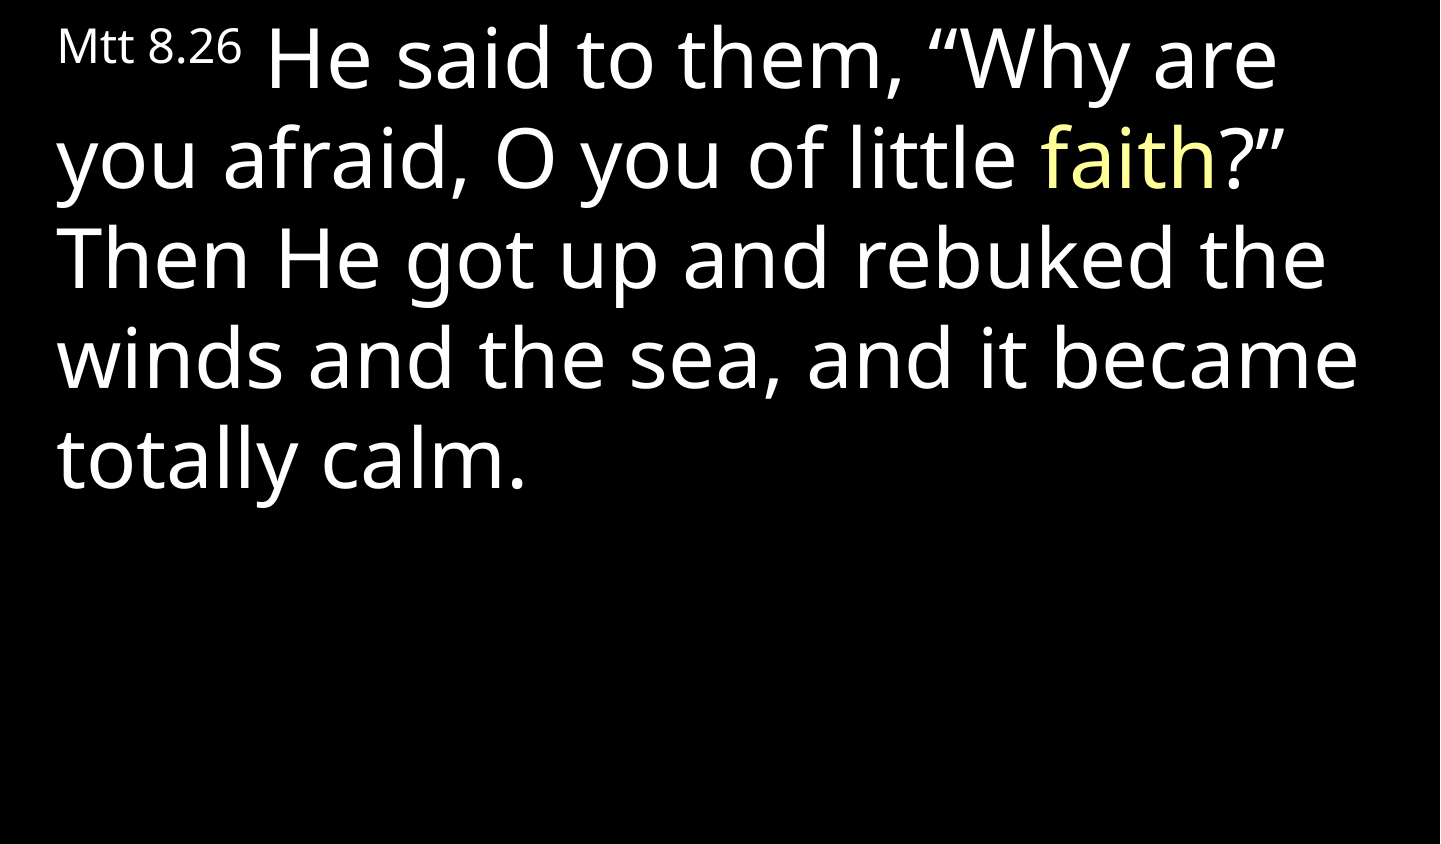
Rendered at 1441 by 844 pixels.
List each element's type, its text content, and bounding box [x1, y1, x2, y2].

subtitle Mtt 8.26 He said to them, “Why are you afraid, O you of little faith?” Then He got up and rebuked the winds and the sea, and it became totally calm. [45, 0, 1396, 844]
